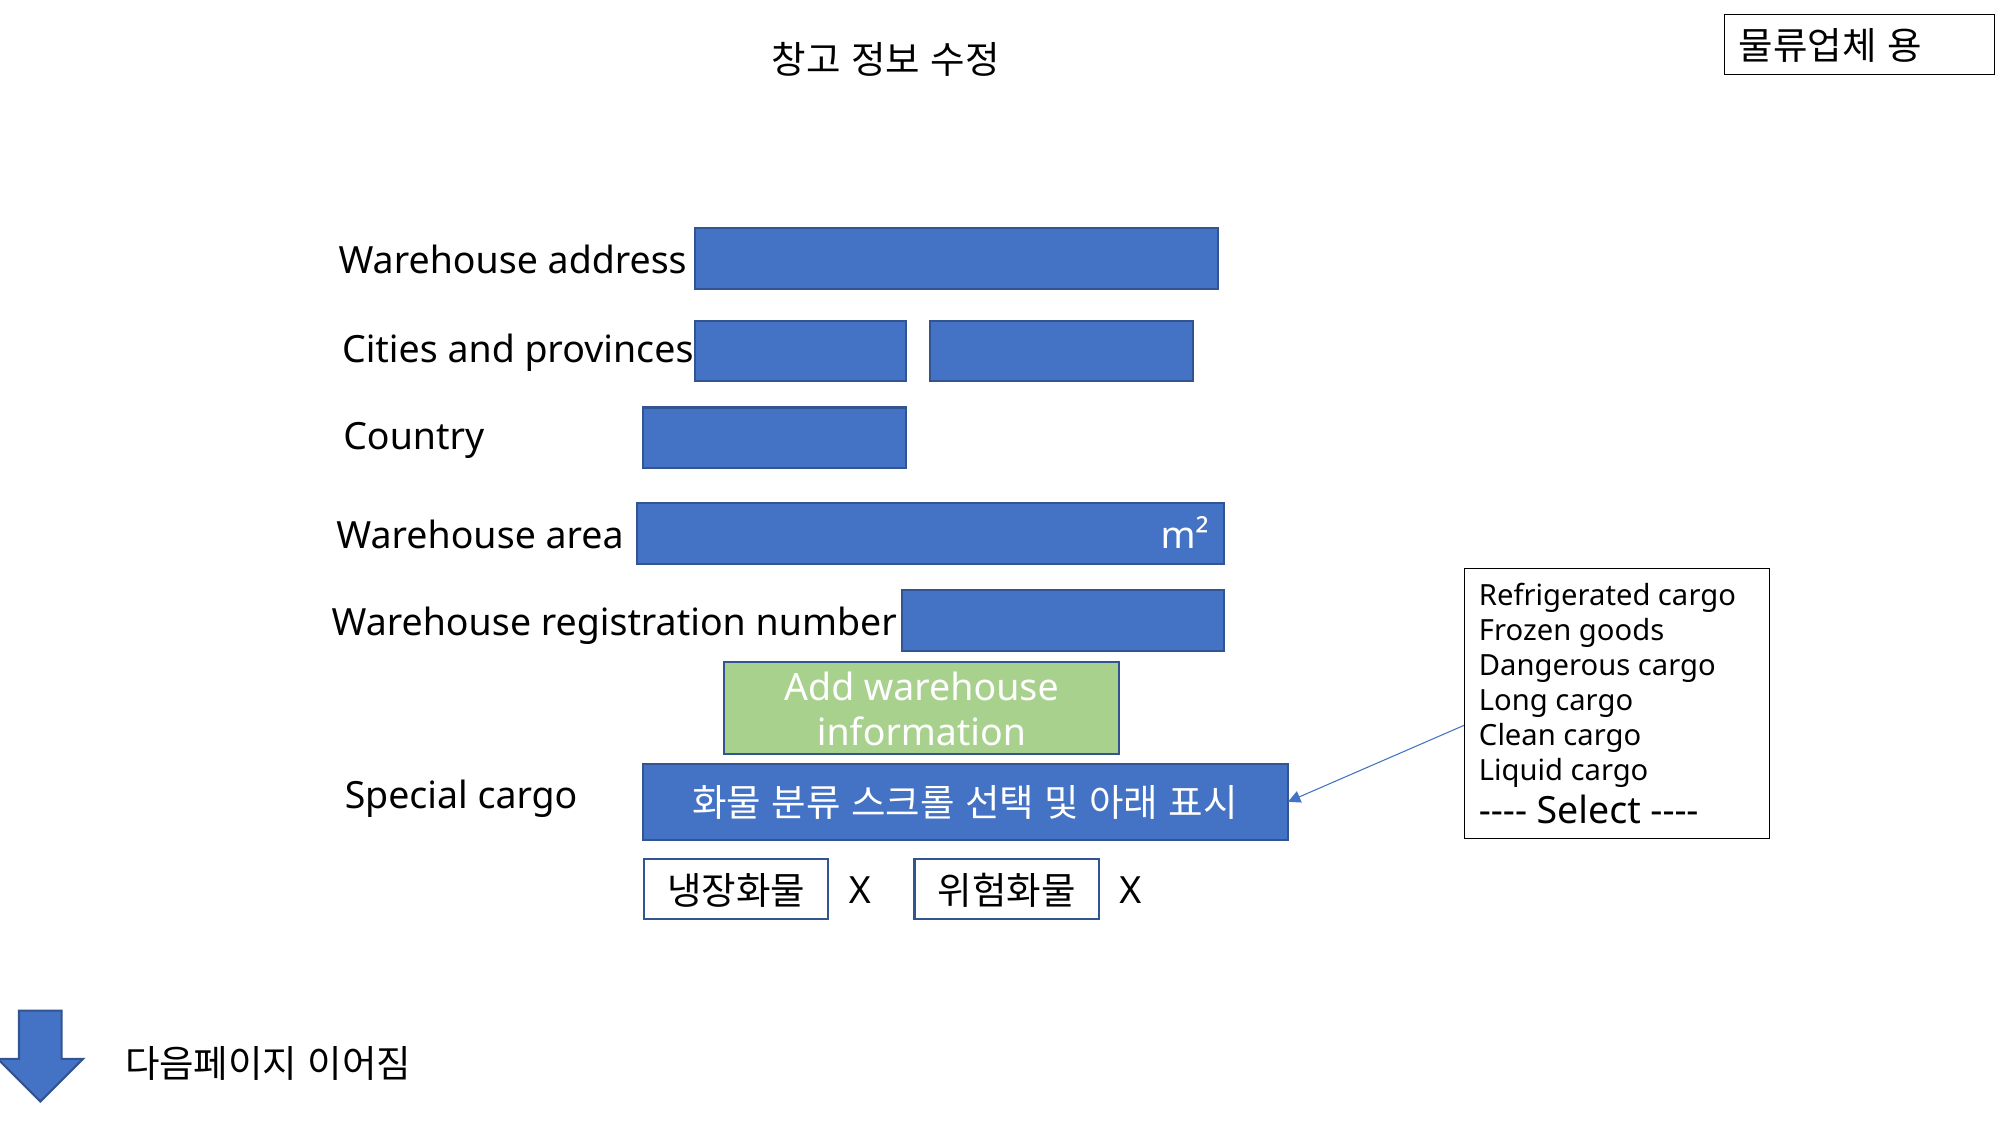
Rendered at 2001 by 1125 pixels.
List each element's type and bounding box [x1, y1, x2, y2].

text_box [757, 28, 1015, 89]
text_box [1724, 14, 1995, 75]
text_box [914, 858, 1157, 920]
text_box [327, 317, 907, 382]
text_box [330, 763, 593, 824]
text_box [643, 858, 887, 920]
text_box [642, 568, 1770, 841]
text_box [323, 227, 1219, 290]
text_box [929, 320, 1194, 382]
text_box [316, 589, 1225, 652]
text_box [723, 661, 1120, 755]
text_box [110, 1032, 427, 1093]
text_box [0, 1009, 86, 1103]
text_box [642, 406, 907, 469]
text_box [328, 404, 500, 464]
text_box [321, 502, 1225, 565]
